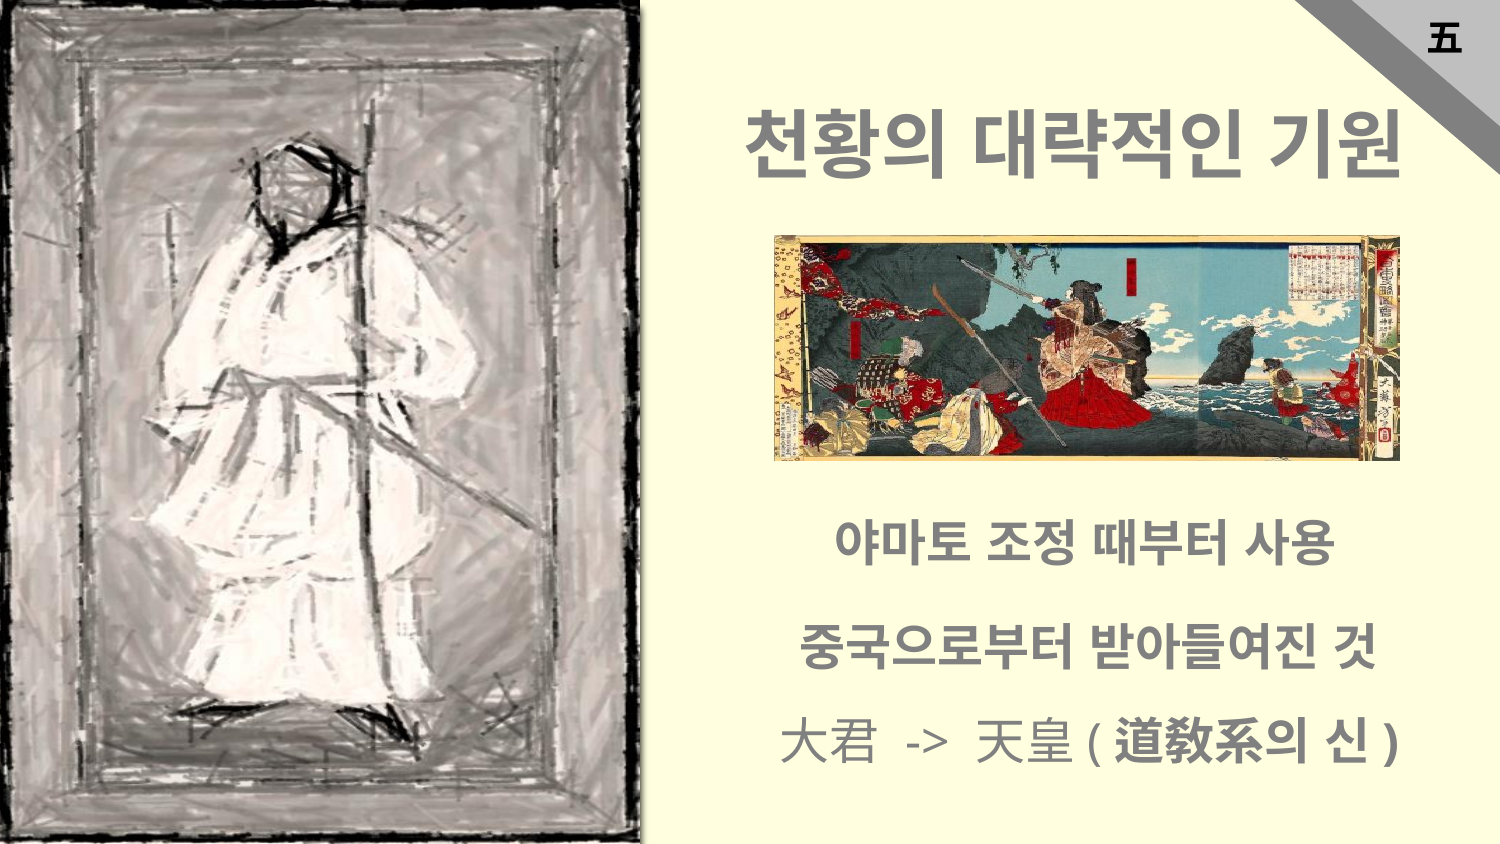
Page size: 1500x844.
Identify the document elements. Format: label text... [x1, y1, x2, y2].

text_box 야마토 조정 때부터 사용 [717, 504, 1455, 578]
text_box [1291, 0, 1500, 178]
picture [0, 0, 641, 844]
text_box 중국으로부터 받아들여진 것 [720, 608, 1458, 682]
picture [773, 235, 1400, 462]
text_box 五 [1411, 6, 1482, 67]
text_box [1348, 0, 1500, 130]
text_box 大君 -> 天皇(道敎系의 신) [721, 703, 1458, 777]
title 천황의 대략적인 기원 [679, 67, 1471, 219]
